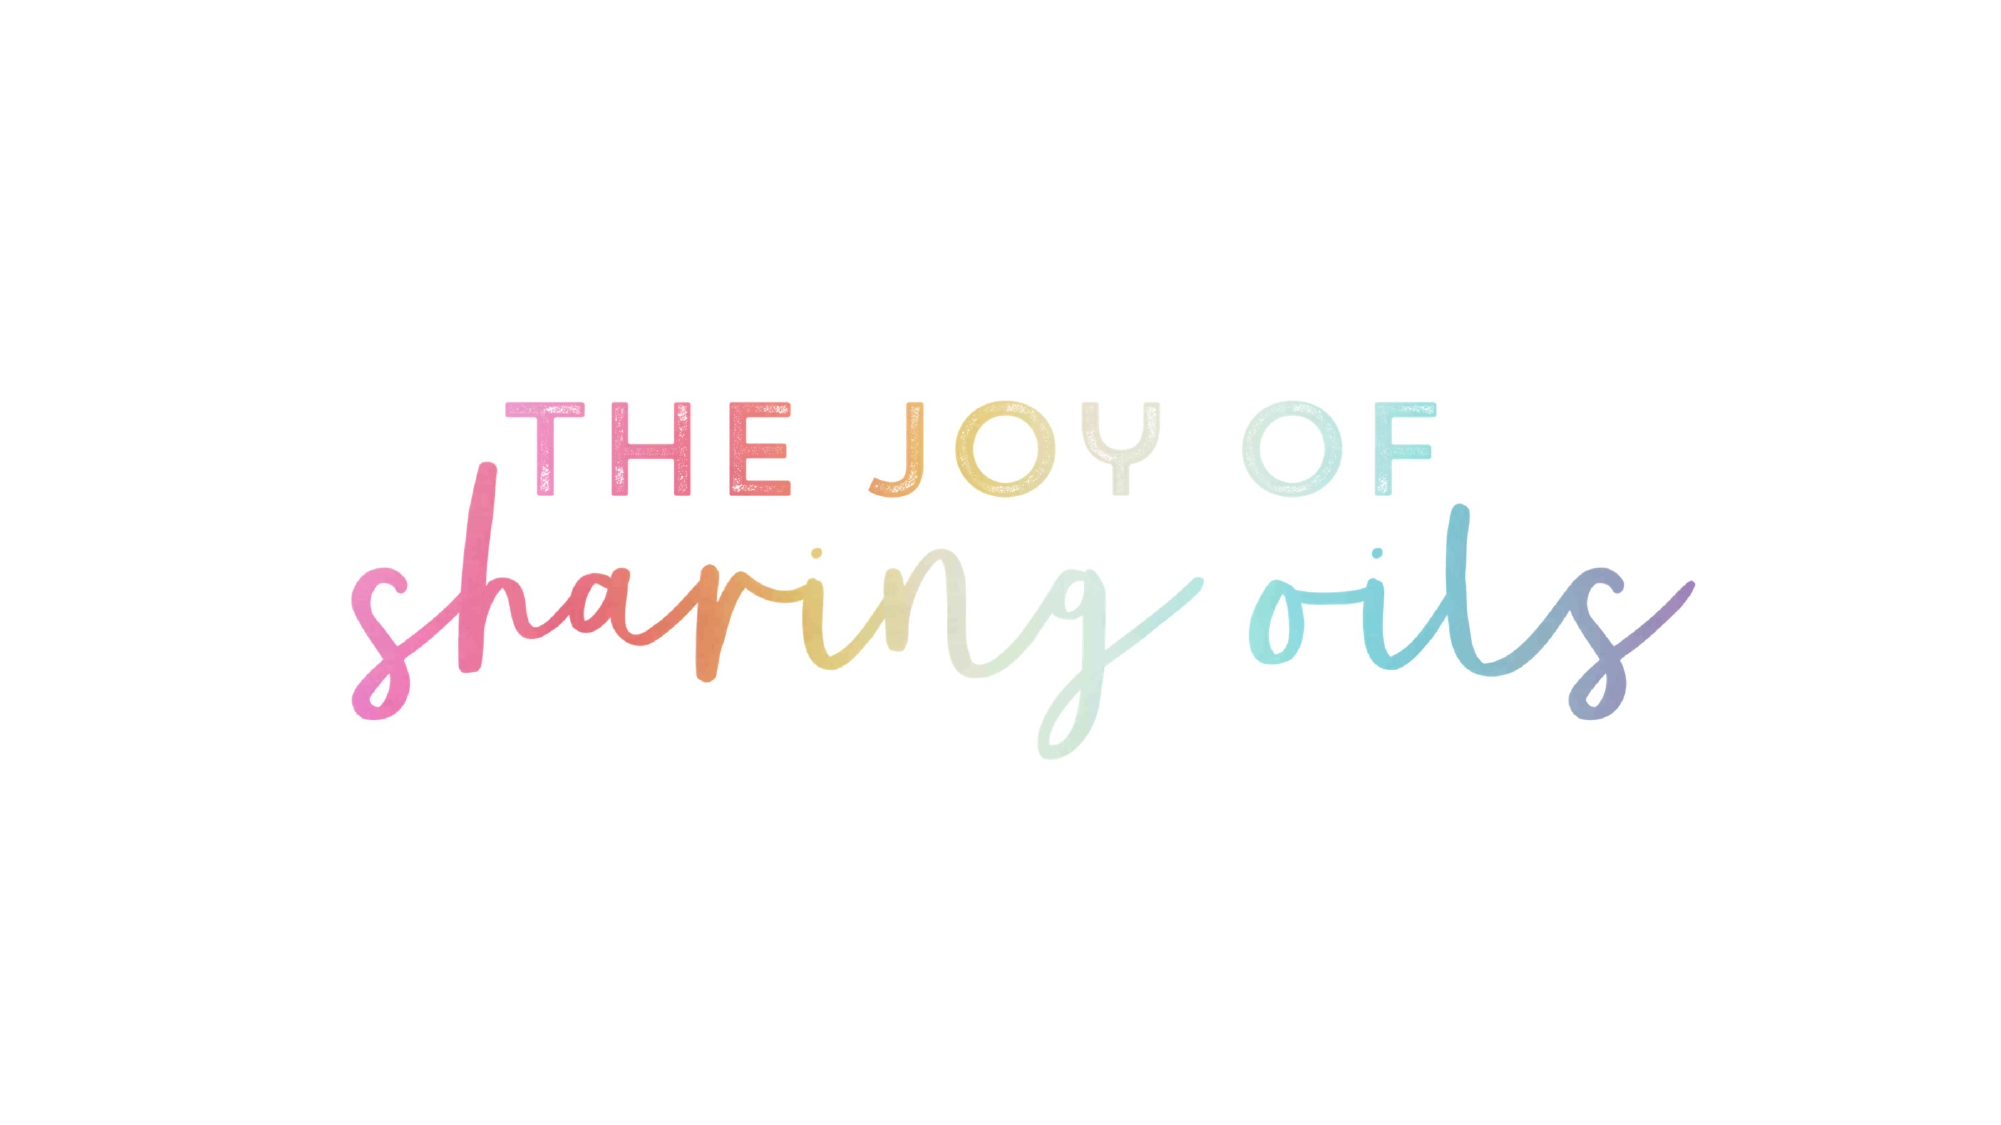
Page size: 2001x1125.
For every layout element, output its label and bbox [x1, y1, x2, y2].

list [270, 151, 1730, 973]
